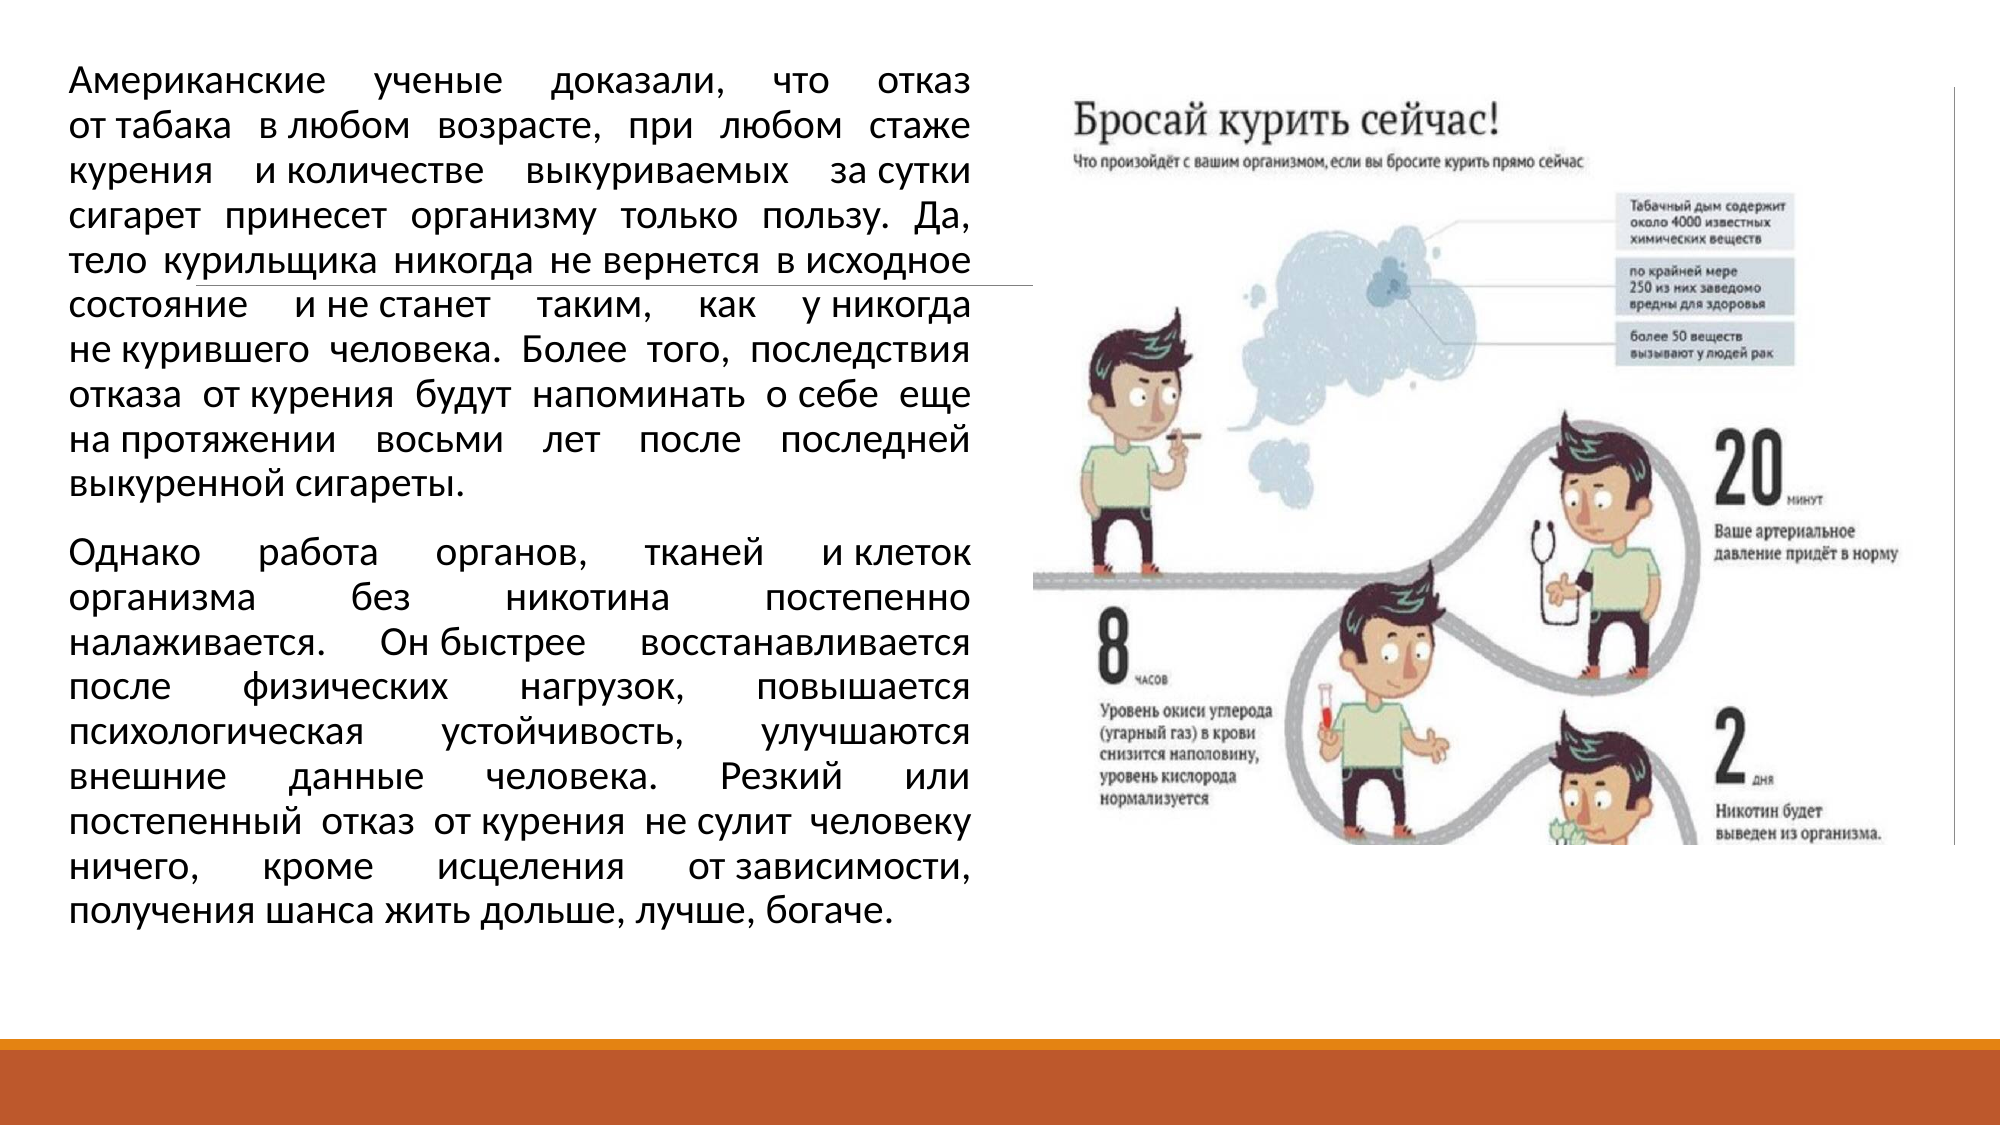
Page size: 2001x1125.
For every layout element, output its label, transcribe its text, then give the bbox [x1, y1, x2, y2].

picture [1032, 87, 1955, 846]
list Американские ученые доказали, что отказ от табака в любом возрасте, при любом стаже курения и количестве выкуриваемых за сутки сигарет принесет организму только пользу. Да, тело курильщика никогда не вернется в исходное состояние и не станет таким, как у никогда не курившего человека. Более того, последствия отказа от курения будут напоминать о себе еще на протяжении восьми лет после последней выкуренной сигареты. Однако работа органов, тканей и клеток организма без никотина постепенно налаживается. Он быстрее восстанавливается после физических нагрузок, повышается психологическая устойчивость, улучшаются внешние данные человека. Резкий или постепенный отказ от курения не сулит человеку ничего, кроме исцеления от зависимости, получения шанса жить дольше, лучше, богаче. [55, 50, 972, 946]
